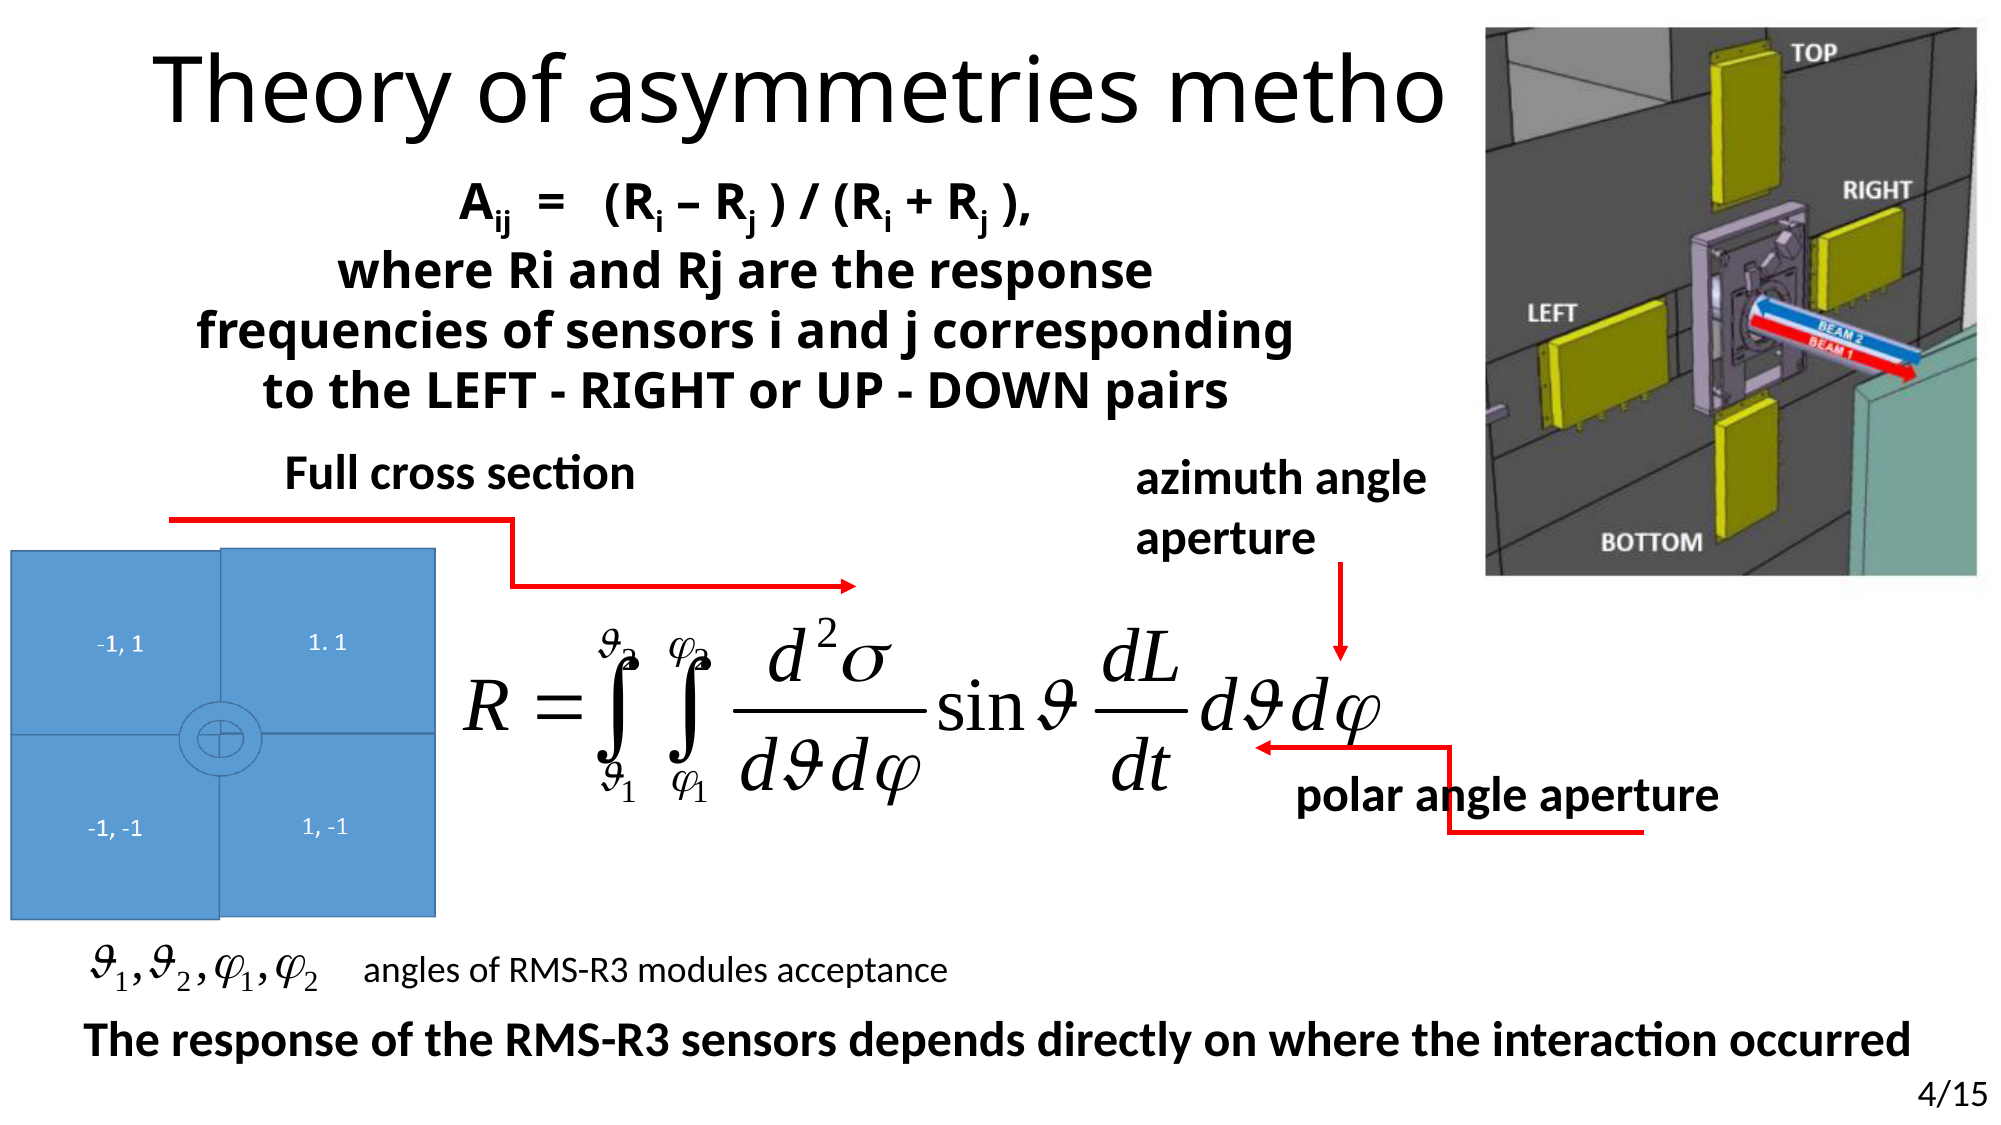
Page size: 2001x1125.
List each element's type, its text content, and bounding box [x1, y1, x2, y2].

text_box The response of the RMS-R3 sensors depends directly on where the interaction occurred [68, 998, 1984, 1074]
picture [0, 536, 450, 930]
text_box Аij = (Ri – Rj ) / (Ri + Rj ), where Ri and Rj are the response frequencies of sensors i and j corresponding to the LEFT - RIGHT or UP - DOWN pairs [177, 162, 1315, 426]
text_box 4/15 [1902, 1061, 2000, 1122]
text_box Full cross section [270, 431, 755, 507]
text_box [1254, 747, 1644, 833]
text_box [168, 520, 857, 587]
text_box polar angle aperture [1644, 753, 2000, 829]
text_box azimuth angle aperture [1120, 436, 1449, 572]
text_box angles of RMS-R3 modules acceptance [348, 938, 965, 998]
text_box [83, 930, 328, 1004]
title Theory of asymmetries method [137, 7, 1449, 179]
picture [1449, 6, 1992, 609]
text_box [450, 596, 1396, 820]
